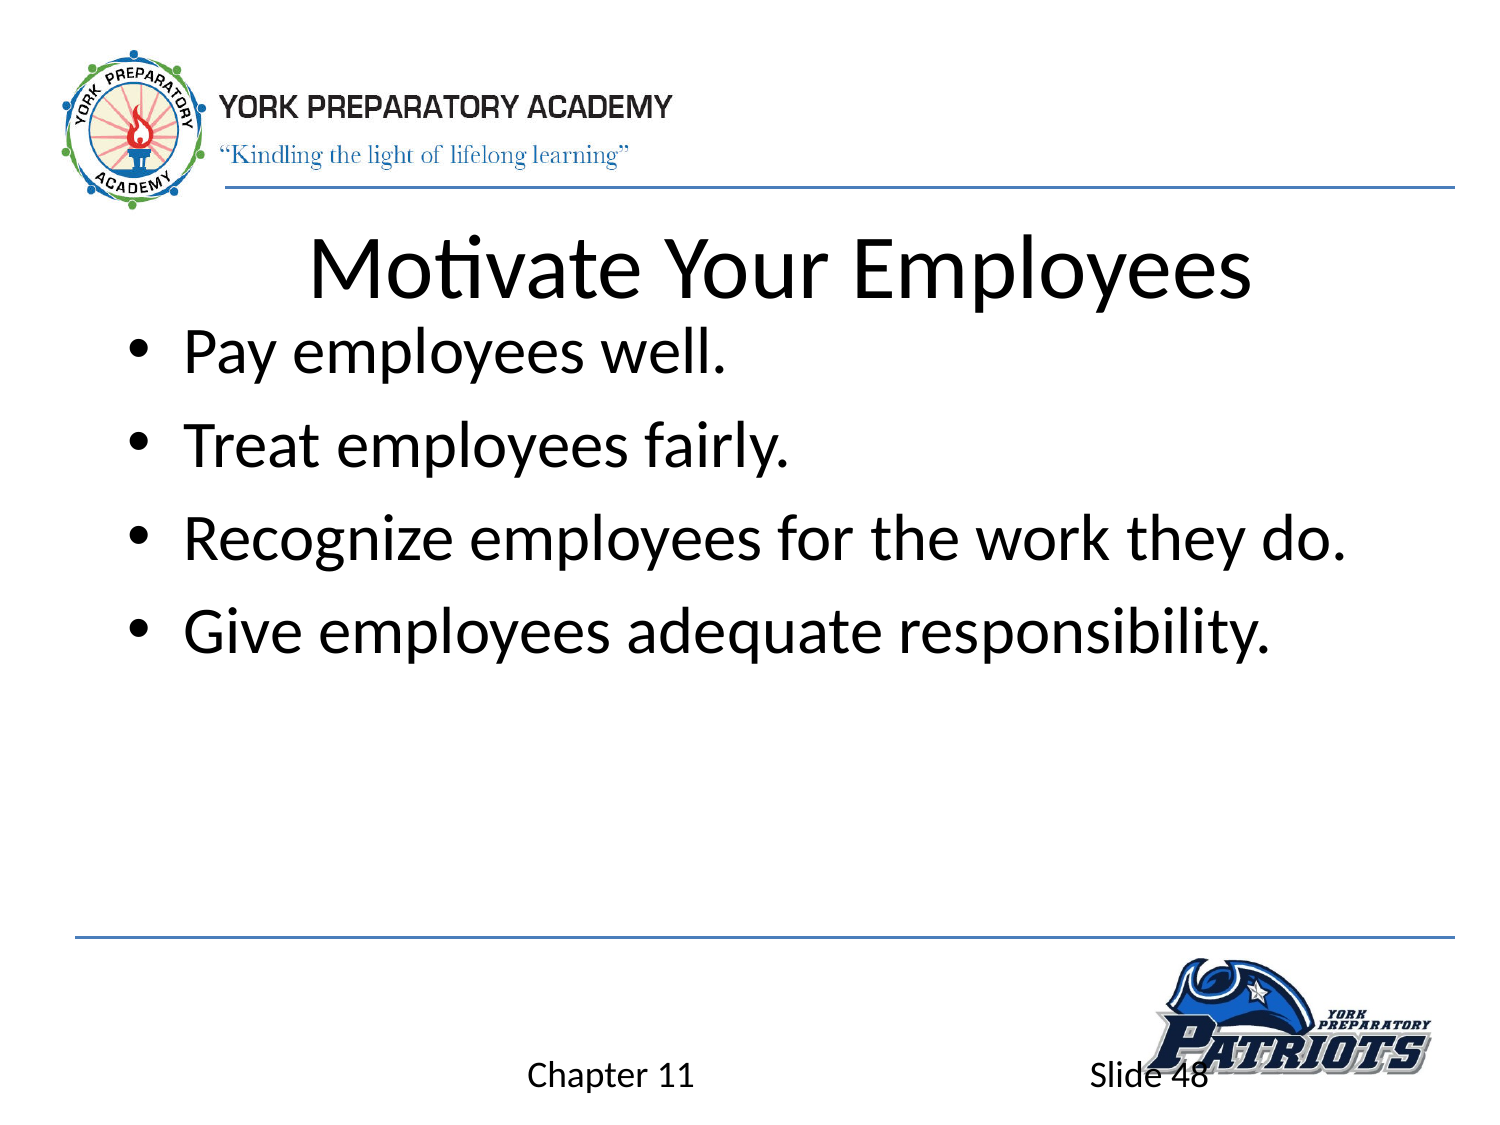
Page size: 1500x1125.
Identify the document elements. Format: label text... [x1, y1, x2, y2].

picture [37, 24, 707, 216]
picture [1137, 958, 1432, 1088]
slide_number Slide 48 [1074, 1042, 1425, 1103]
title Motivate Your Employees [112, 200, 1450, 299]
footer Chapter 11 [512, 1042, 988, 1103]
list Pay employees well. Treat employees fairly. Recognize employees for the work they do. Give employees adequate responsibility. [112, 299, 1450, 950]
